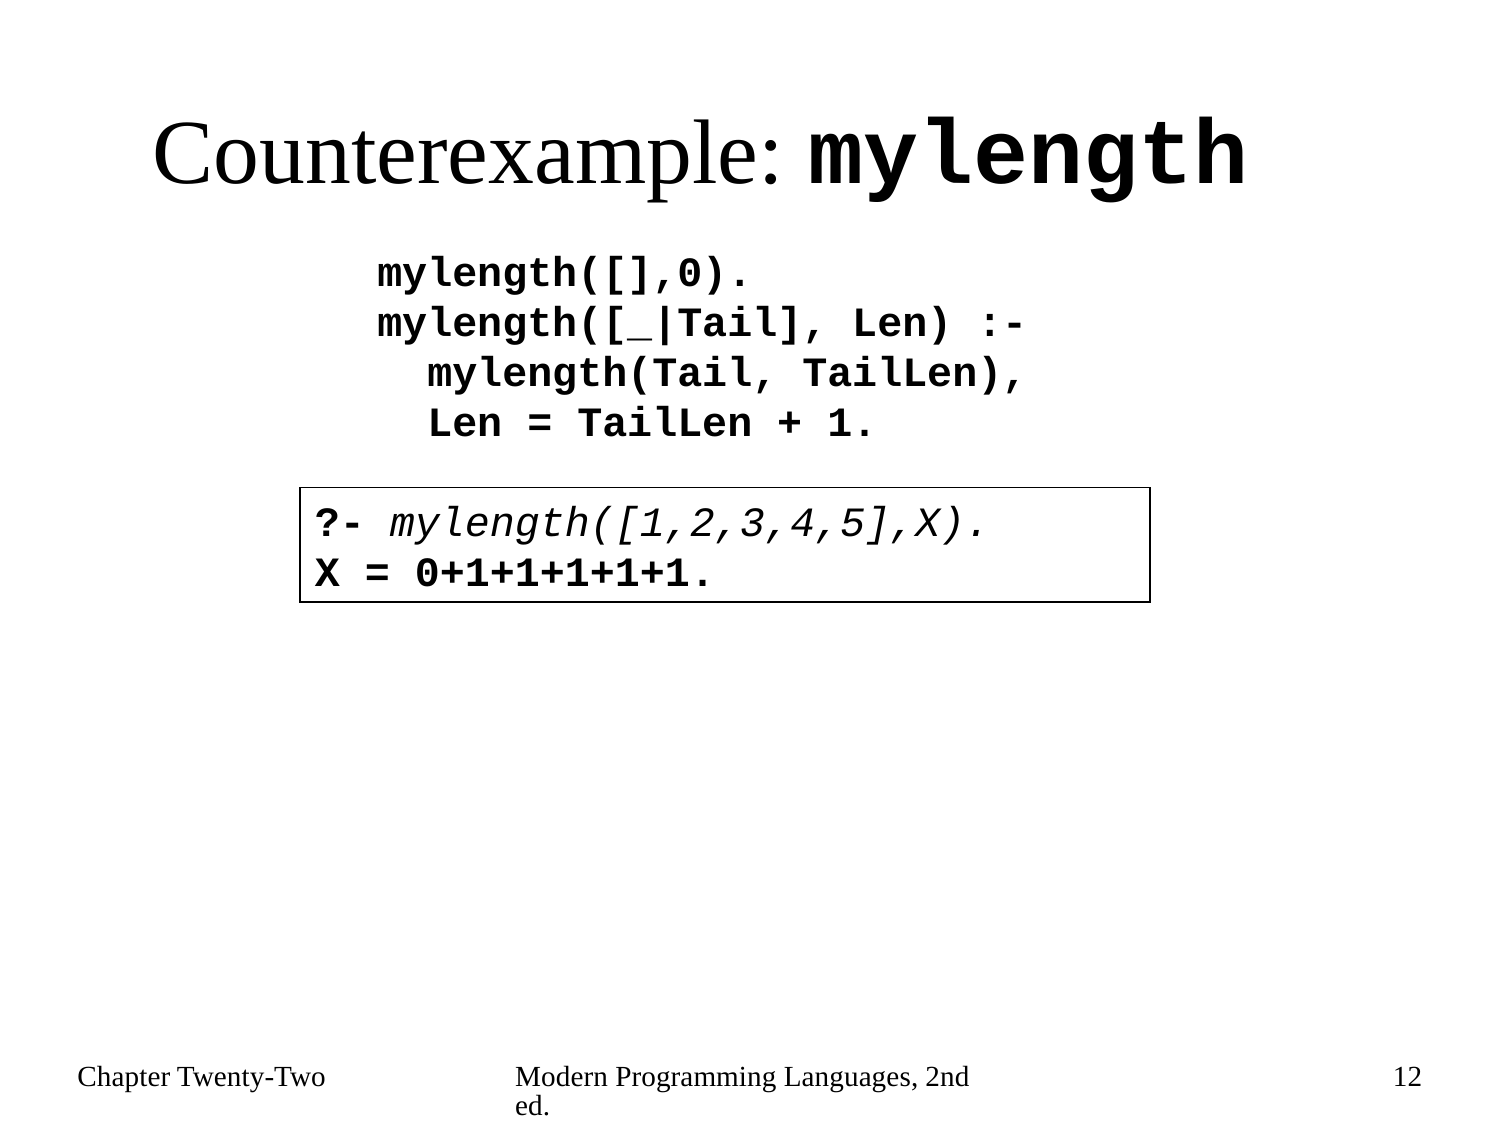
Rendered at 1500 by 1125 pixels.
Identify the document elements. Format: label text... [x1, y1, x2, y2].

slide_number Chapter Twenty-Two [62, 1036, 401, 1113]
footer Modern Programming Languages, 2nd ed. [499, 1036, 1001, 1113]
title Counterexample: mylength [137, 56, 1413, 238]
text_box ?- mylength([1,2,3,4,5],X). X = 0+1+1+1+1+1. [300, 487, 1150, 603]
text_box mylength([],0). mylength([_|Tail], Len) :- mylength(Tail, TailLen), Len = TailLen + 1. [362, 237, 1075, 453]
slide_number 12 [1124, 1036, 1438, 1113]
